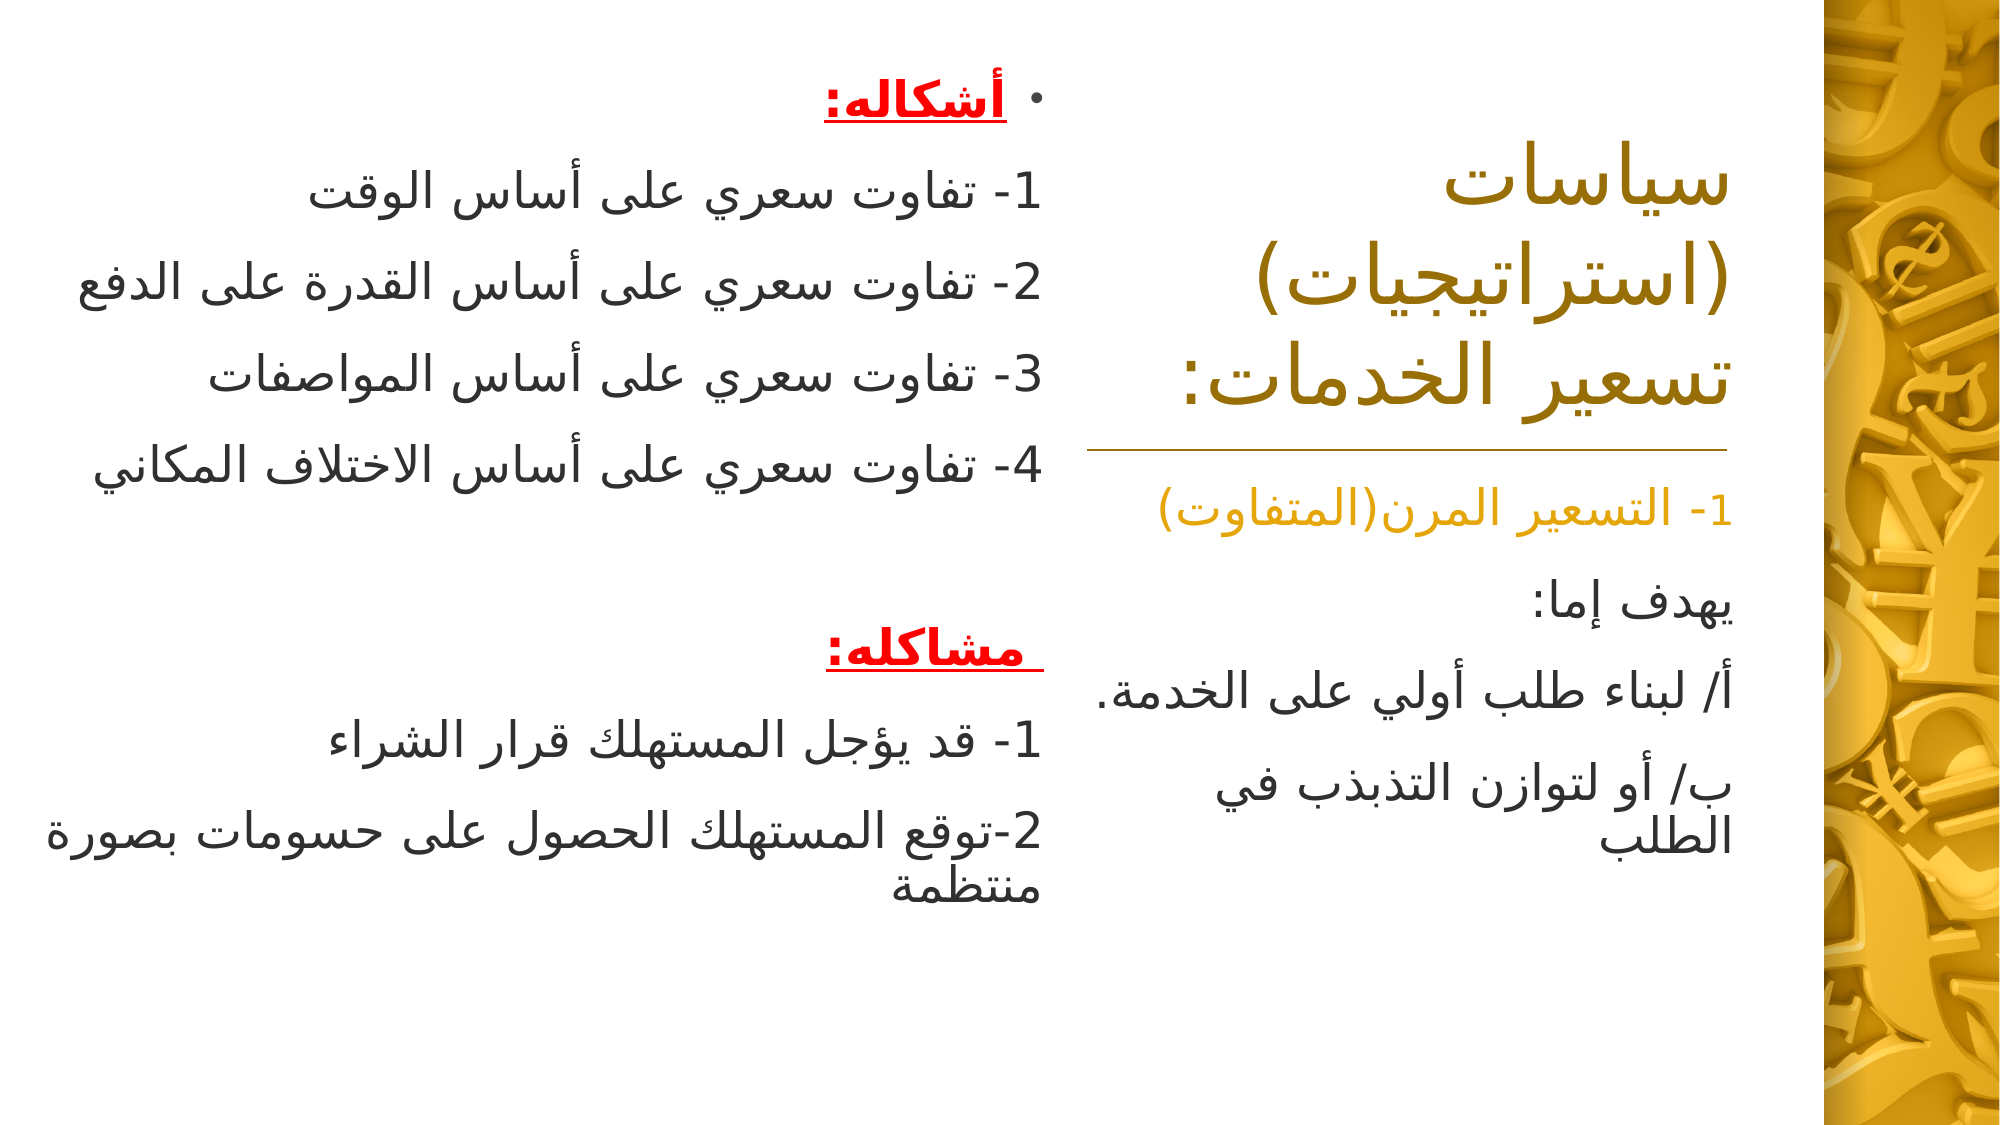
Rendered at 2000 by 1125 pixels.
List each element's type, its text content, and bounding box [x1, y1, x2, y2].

title سياسات (استراتيجيات) تسعير الخدمات: [1074, 112, 1750, 429]
picture [1824, 0, 2000, 1125]
list أشكاله: 1- تفاوت سعري على أساس الوقت 2- تفاوت سعري على أساس القدرة على الدفع 3- تفاوت سعري على أساس المواصفات 4- تفاوت سعري على أساس الاختلاف المكاني مشاكله: 1- قد يؤجل المستهلك قرار الشراء 2-توقع المستهلك الحصول على حسومات بصورة منتظمة [7, 66, 1059, 1106]
list 1- التسعير المرن(المتفاوت) يهدف إما: أ/ لبناء طلب أولي على الخدمة. ب/ أو لتوازن التذبذب في الطلب [1074, 474, 1750, 1035]
